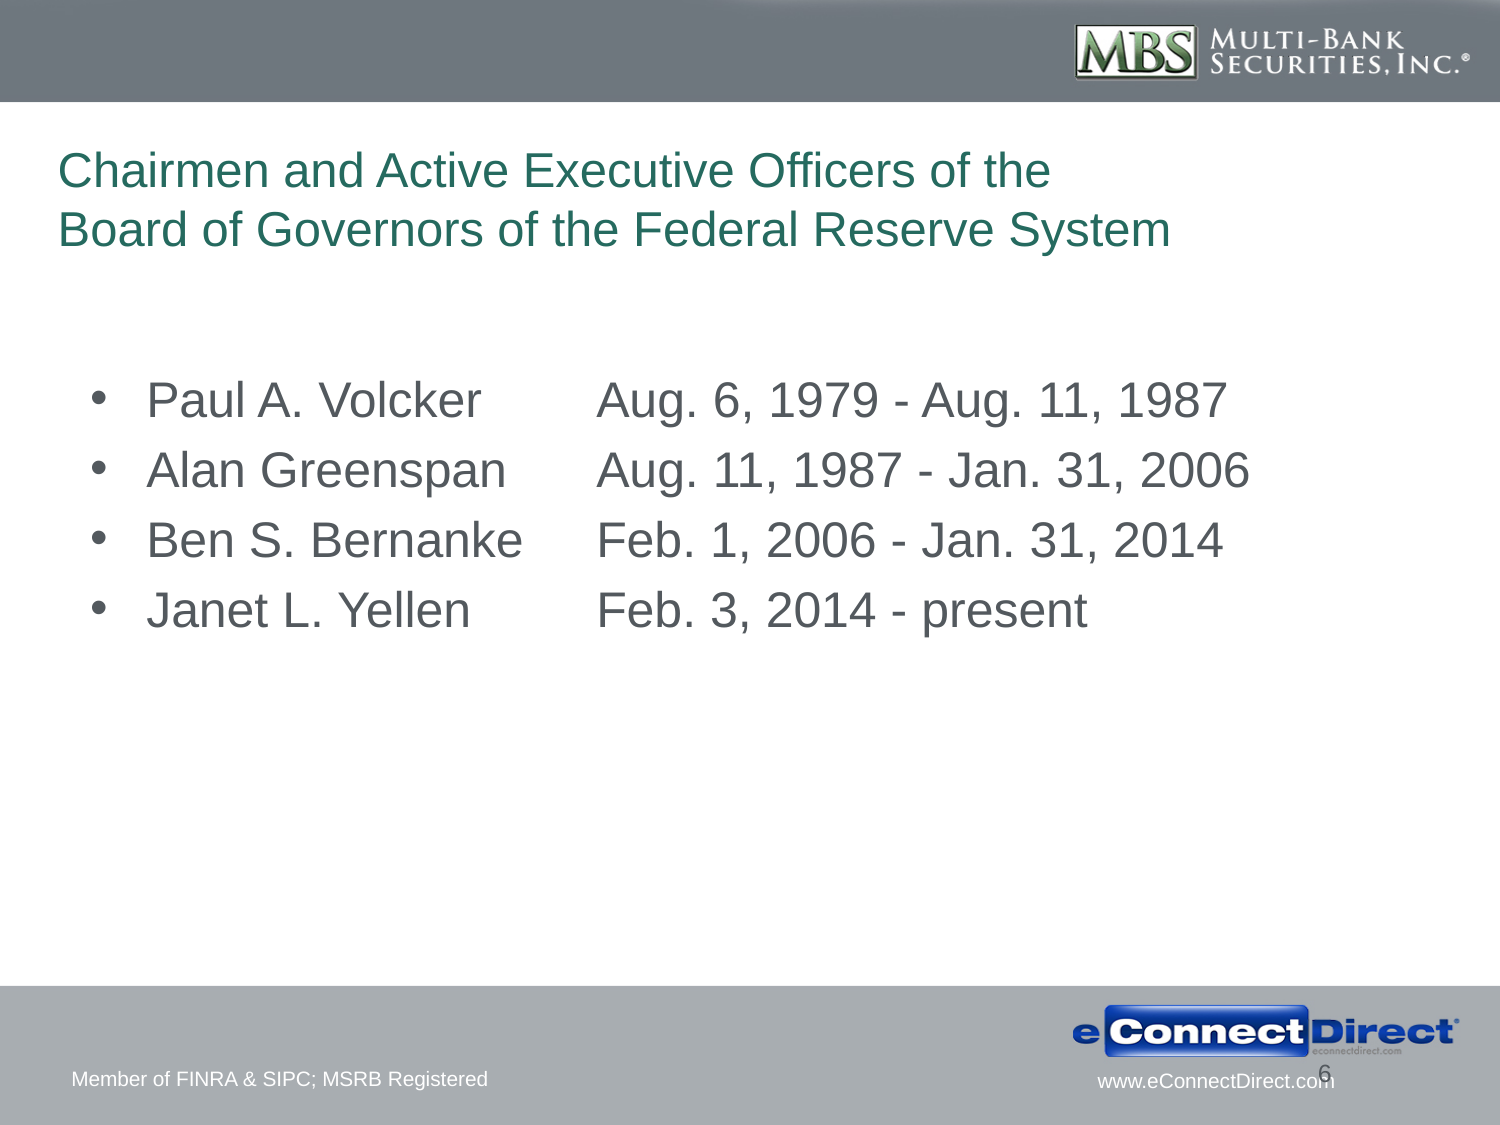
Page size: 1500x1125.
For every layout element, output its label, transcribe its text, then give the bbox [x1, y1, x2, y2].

slide_number 6 [1149, 1042, 1500, 1103]
title Chairmen and Active Executive Officers of the Board of Governors of the Federal Reserve System [42, 131, 1425, 264]
picture [0, 0, 1500, 1125]
list Paul A. Volcker Aug. 6, 1979 - Aug. 11, 1987 Alan Greenspan Aug. 11, 1987 - Jan. 31, 2006 Ben S. Bernanke Feb. 1, 2006 - Jan. 31, 2014 Janet L. Yellen Feb. 3, 2014 - present [75, 289, 1425, 923]
